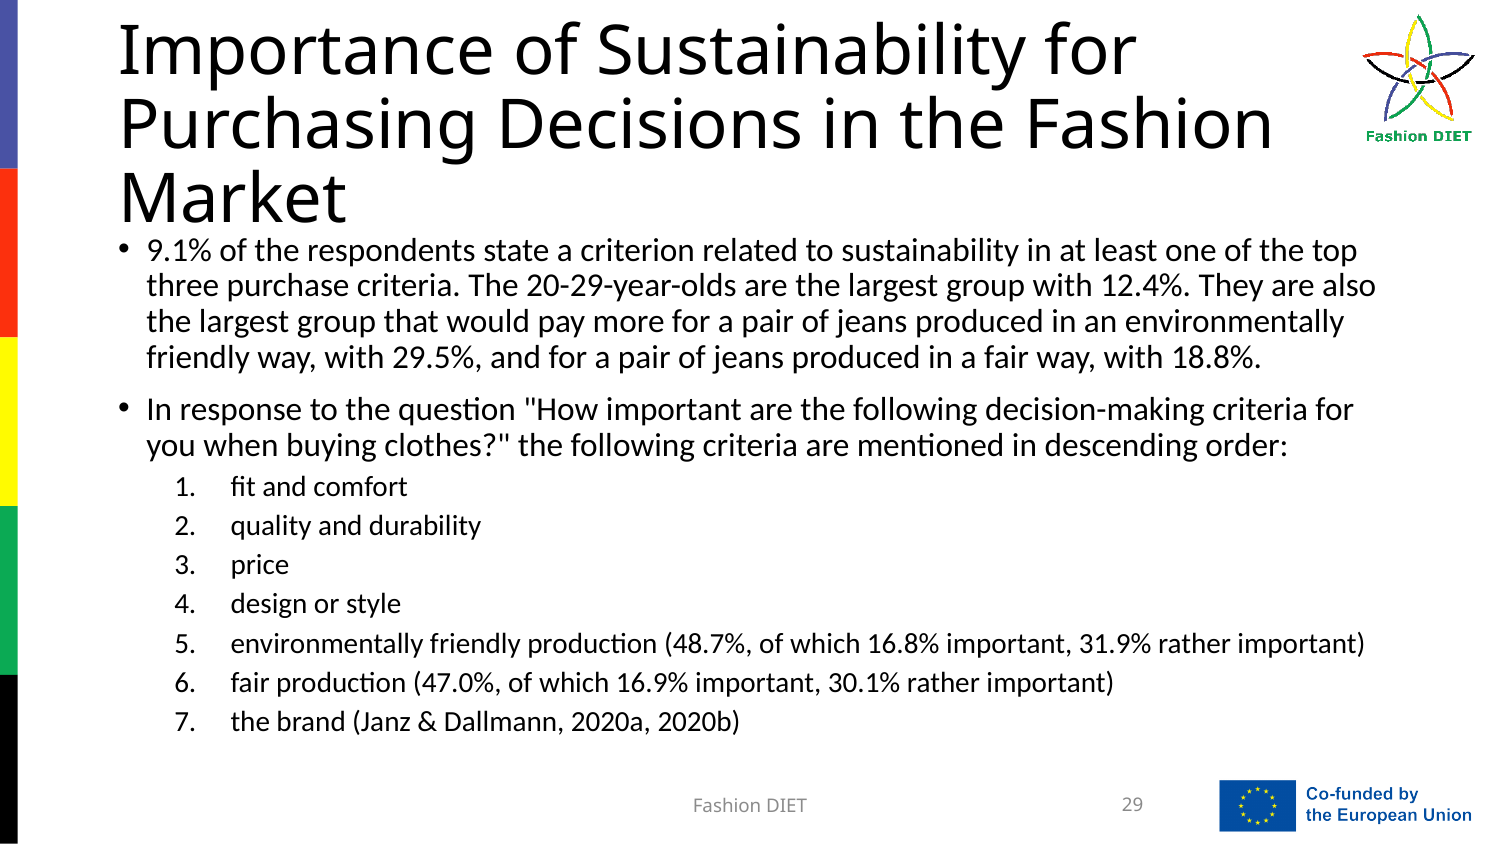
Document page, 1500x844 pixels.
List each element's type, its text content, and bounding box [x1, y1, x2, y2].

picture [1216, 777, 1491, 835]
title Importance of Sustainability for Purchasing Decisions in the Fashion Market [103, 45, 1397, 208]
footer Fashion DIET [496, 782, 1004, 828]
list 9.1% of the respondents state a criterion related to sustainability in at least one of the top three purchase criteria. The 20-29-year-olds are the largest group with 12.4%. They are also the largest group that would pay more for a pair of jeans produced in an environmentally friendly way, with 29.5%, and for a pair of jeans produced in a fair way, with 18.8%. In response to the question "How important are the following decision-making criteria for you when buying clothes?" the following criteria are mentioned in descending order: fit and comfort quality and durability price design or style environmentally friendly production (48.7%, of which 16.8% important, 31.9% rather important) fair production (47.0%, of which 16.9% important, 30.1% rather important) the brand (Janz & Dallmann, 2020a, 2020b) [103, 224, 1397, 760]
slide_number 29 [820, 783, 1159, 829]
picture [1358, 14, 1480, 151]
